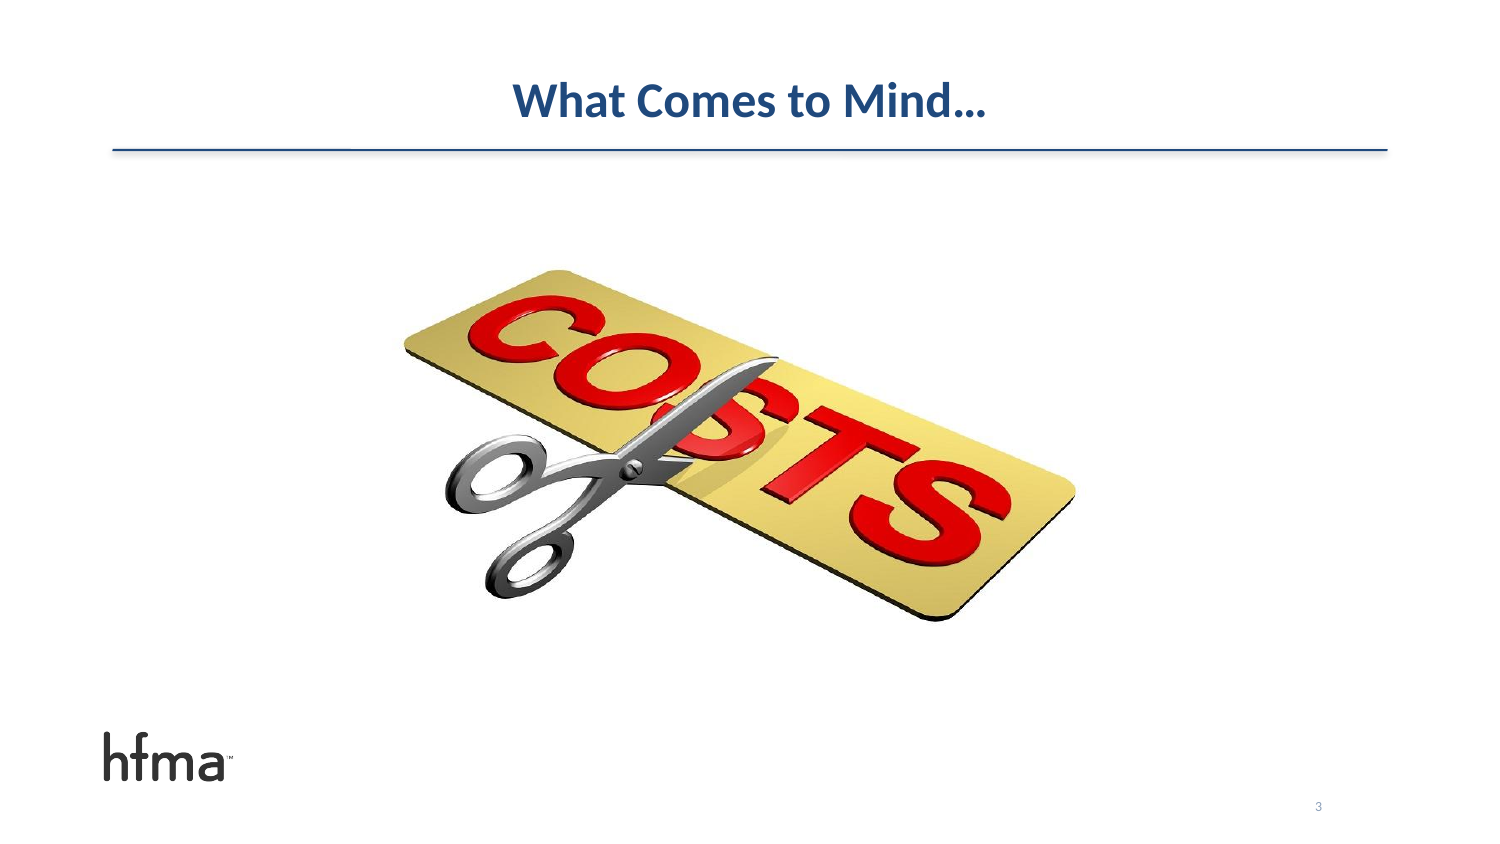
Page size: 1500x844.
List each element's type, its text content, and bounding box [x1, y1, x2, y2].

picture [365, 215, 1116, 676]
slide_number 3 [1162, 783, 1475, 828]
picture [93, 720, 242, 793]
title What Comes to Mind… [112, 0, 1388, 150]
